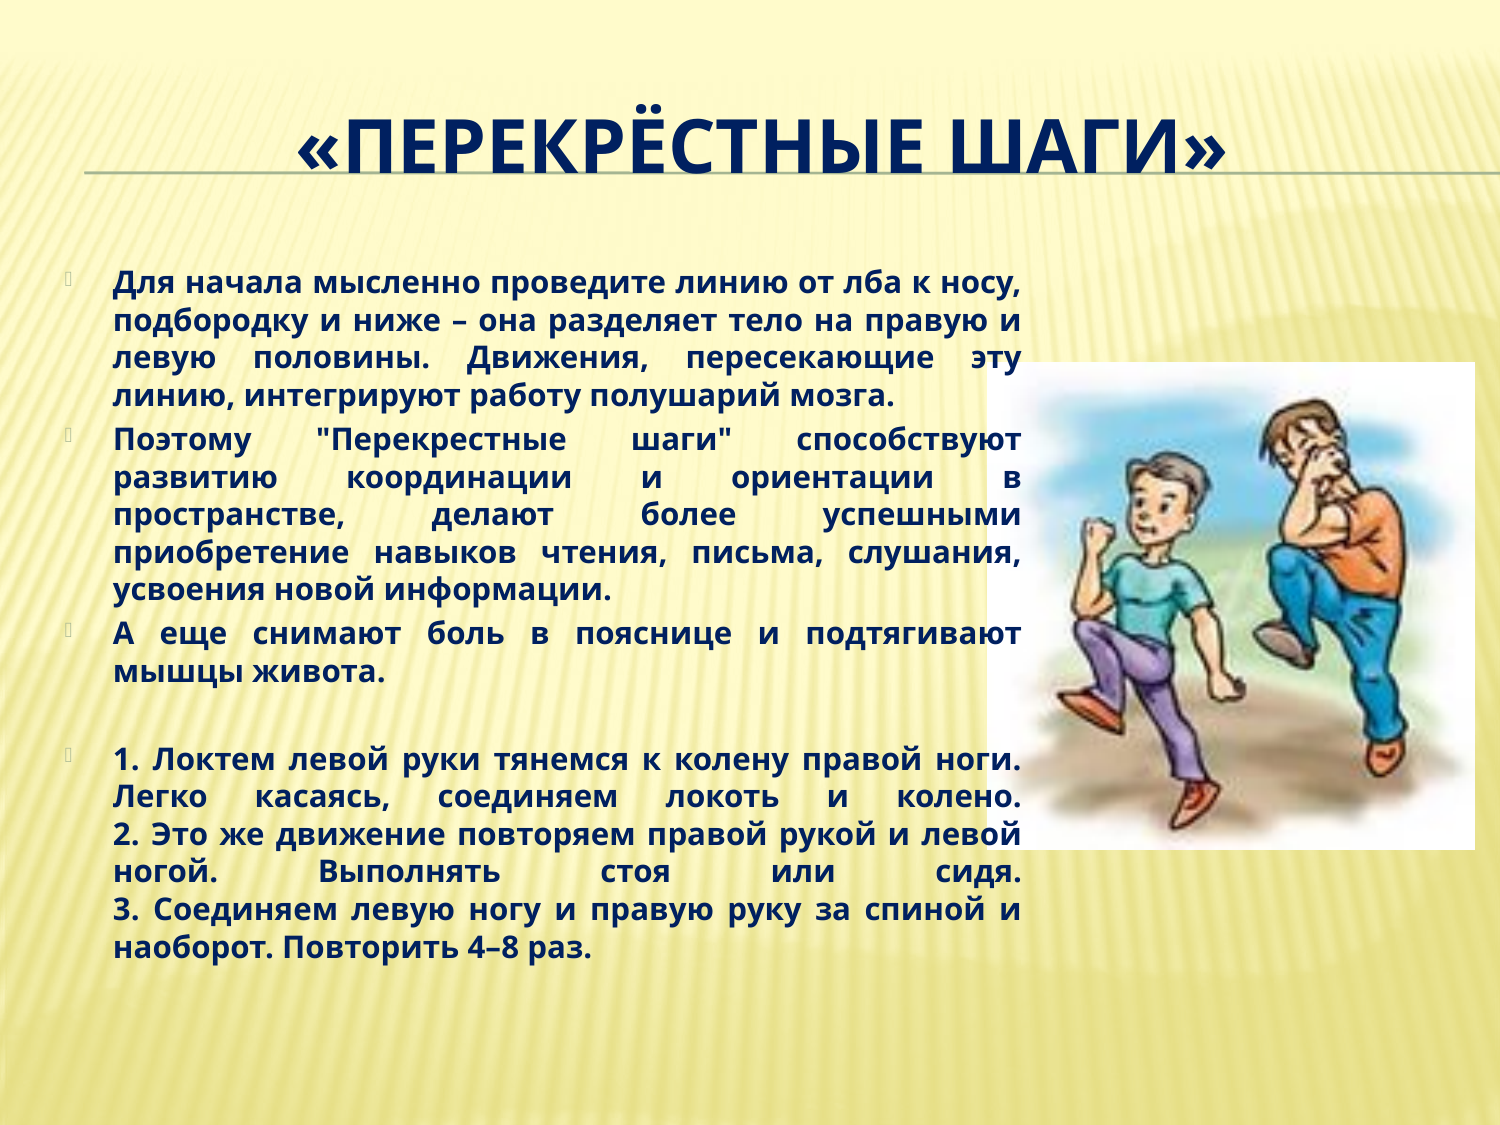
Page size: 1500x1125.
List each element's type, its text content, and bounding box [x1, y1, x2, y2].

list Для начала мысленно проведите линию от лба к носу, подбородку и ниже – она разделяет тело на правую и левую половины. Движения, пересекающие эту линию, интегрируют работу полушарий мозга. Поэтому "Перекрестные шаги" способствуют развитию координации и ориентации в пространстве, делают более успешными приобретение навыков чтения, письма, слушания, усвоения новой информации. А еще снимают боль в пояснице и подтягивают мышцы живота. 1. Локтем левой руки тянемся к колену правой ноги. Легко касаясь, соединяем локоть и колено. 2. Это же движение повторяем правой рукой и левой ногой. Выполнять стоя или сидя. 3. Соединяем левую ногу и правую руку за спиной и наоборот. Повторить 4–8 раз. [50, 254, 1038, 998]
picture [987, 362, 1476, 851]
title «Перекрёстные шаги» [50, 75, 1475, 213]
